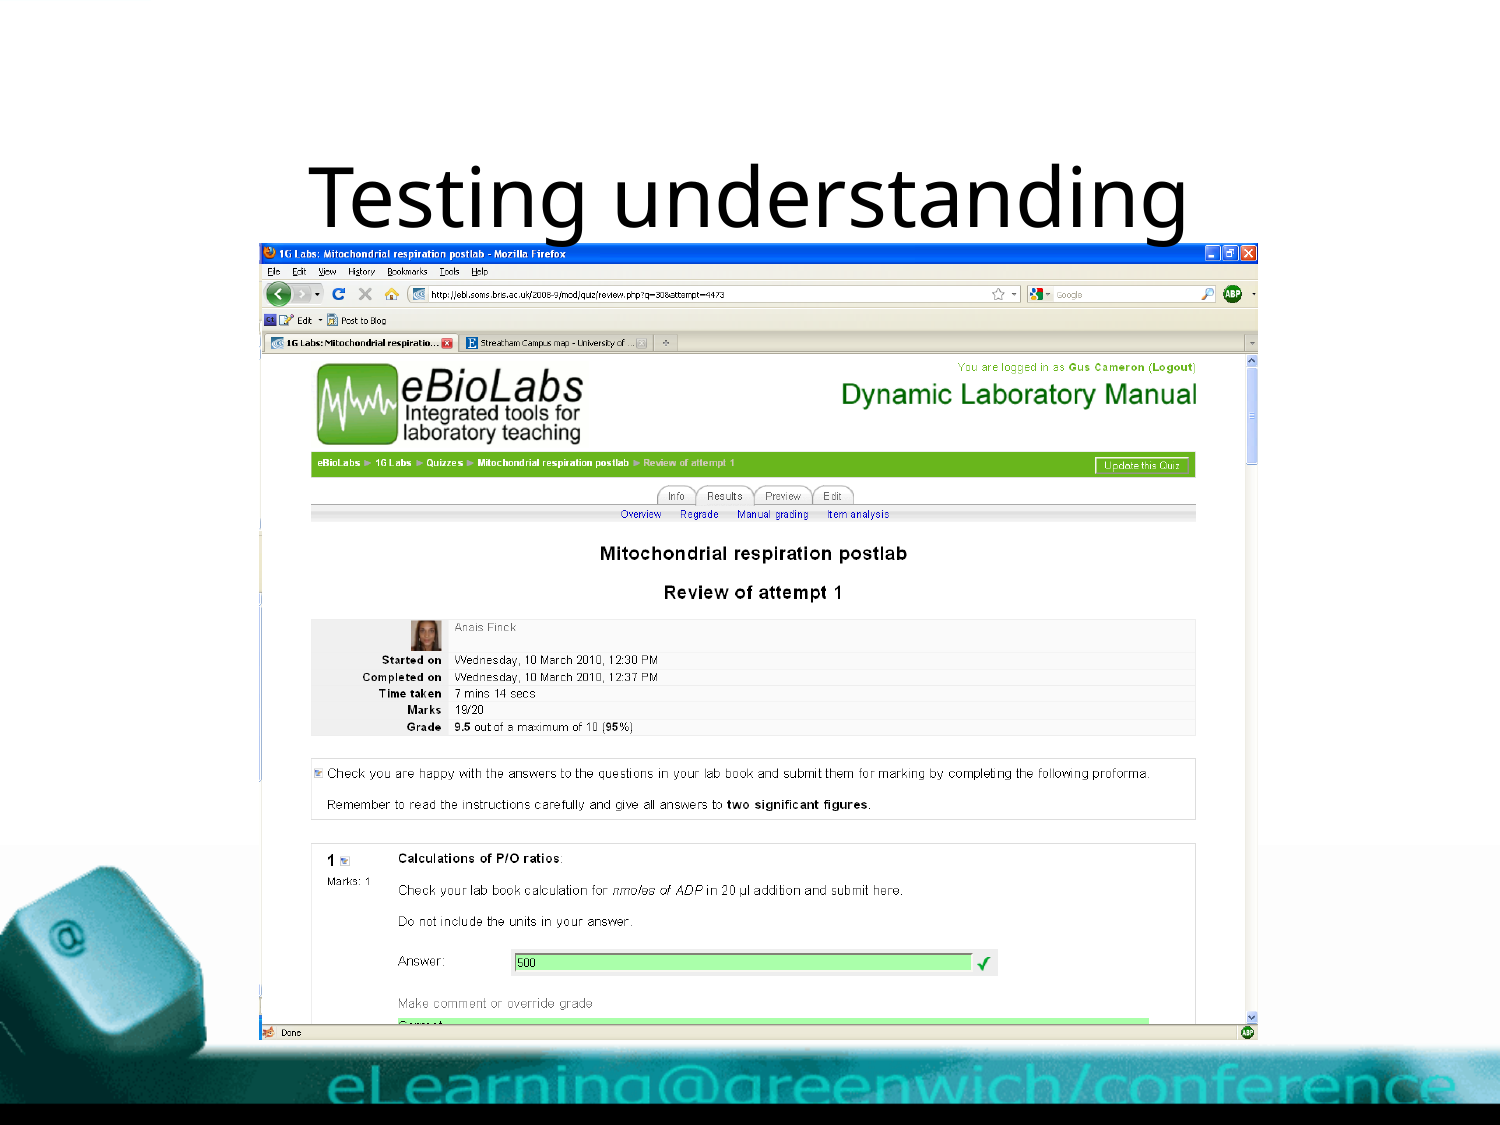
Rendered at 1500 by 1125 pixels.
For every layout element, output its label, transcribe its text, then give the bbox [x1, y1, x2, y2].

title Testing understanding [112, 99, 1388, 288]
picture [0, 243, 1500, 1125]
